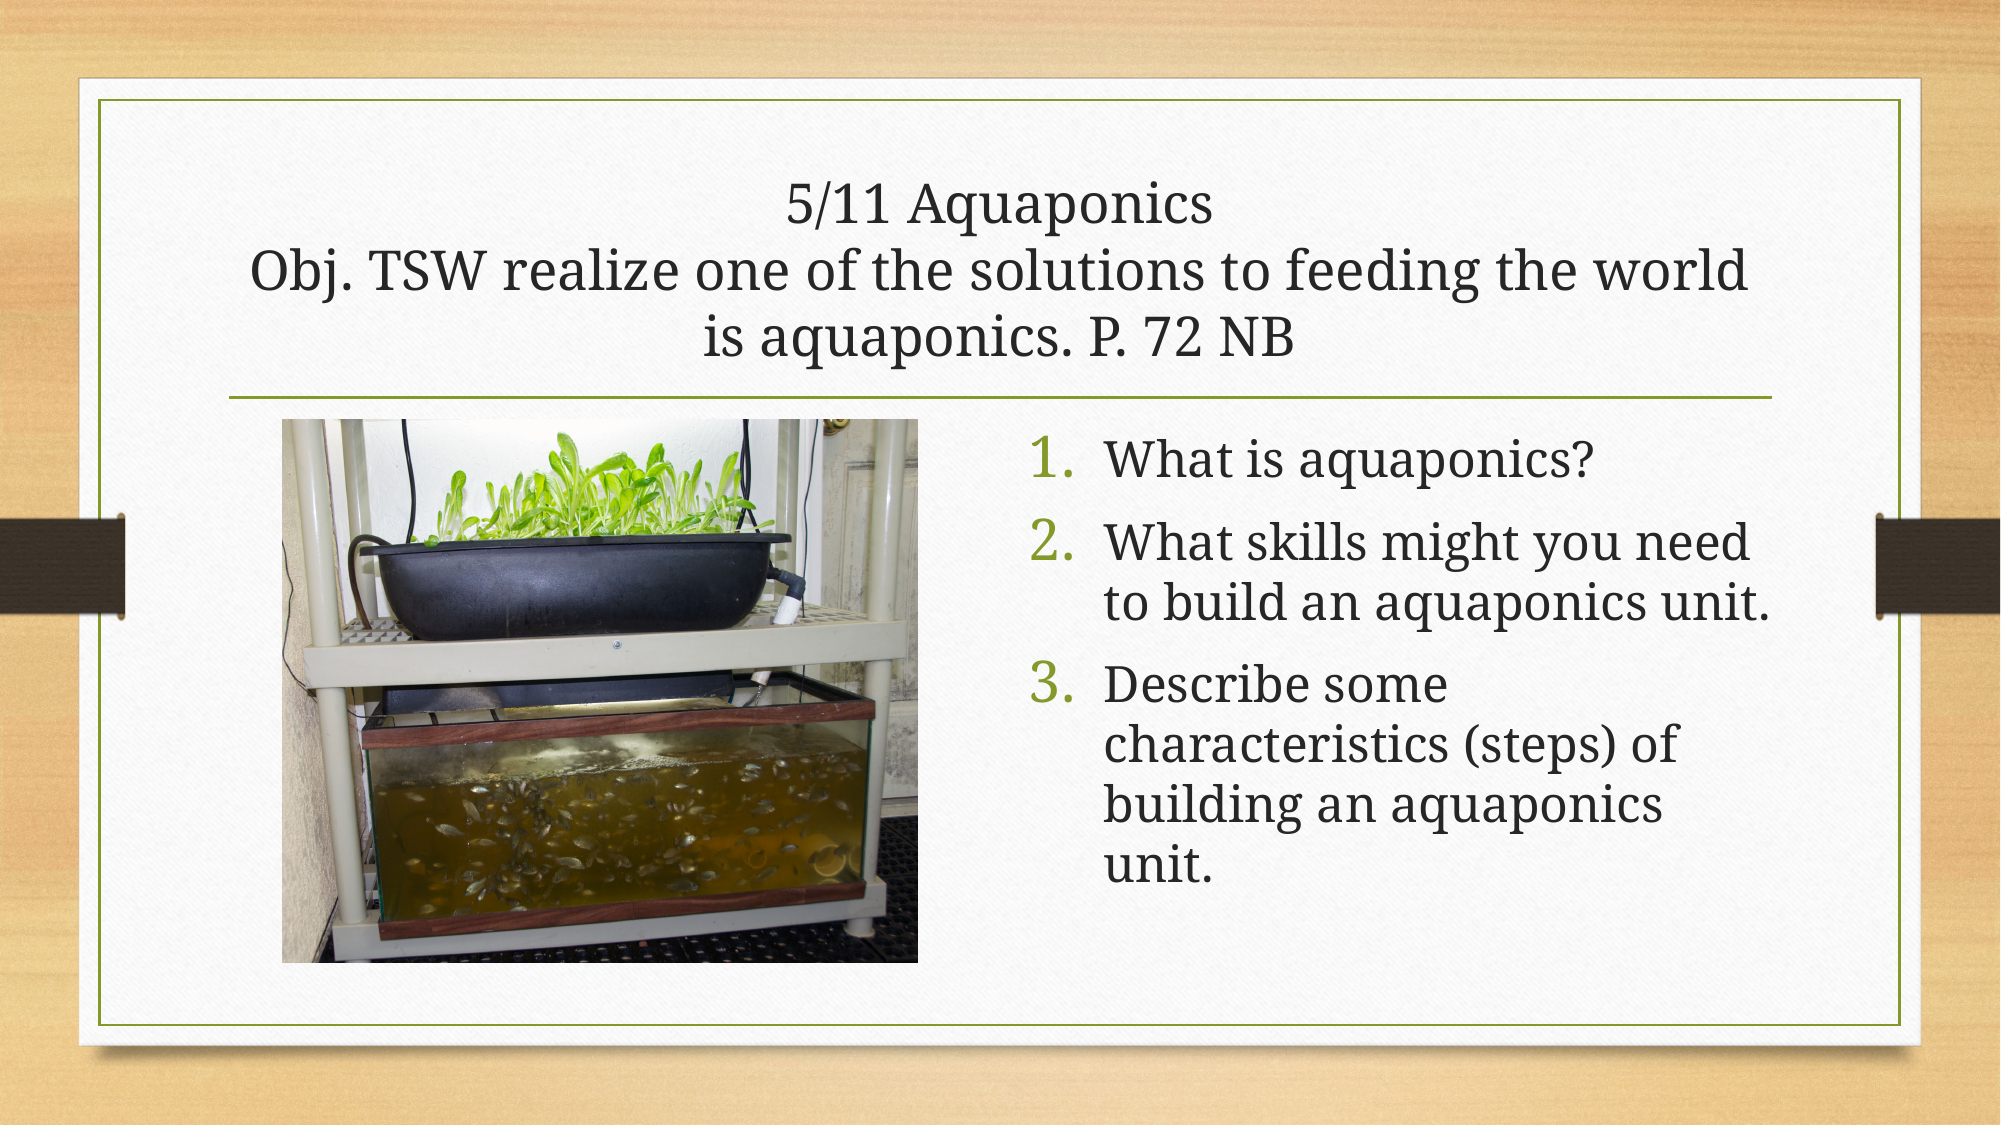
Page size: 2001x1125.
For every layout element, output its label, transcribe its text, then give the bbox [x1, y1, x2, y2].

list What is aquaponics? What skills might you need to build an aquaponics unit. Describe some characteristics (steps) of building an aquaponics unit. [1013, 420, 1788, 963]
title 5/11 Aquaponics Obj. TSW realize one of the solutions to feeding the world is aquaponics. P. 72 NB [212, 161, 1788, 375]
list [282, 419, 918, 964]
picture [0, 0, 2001, 1125]
